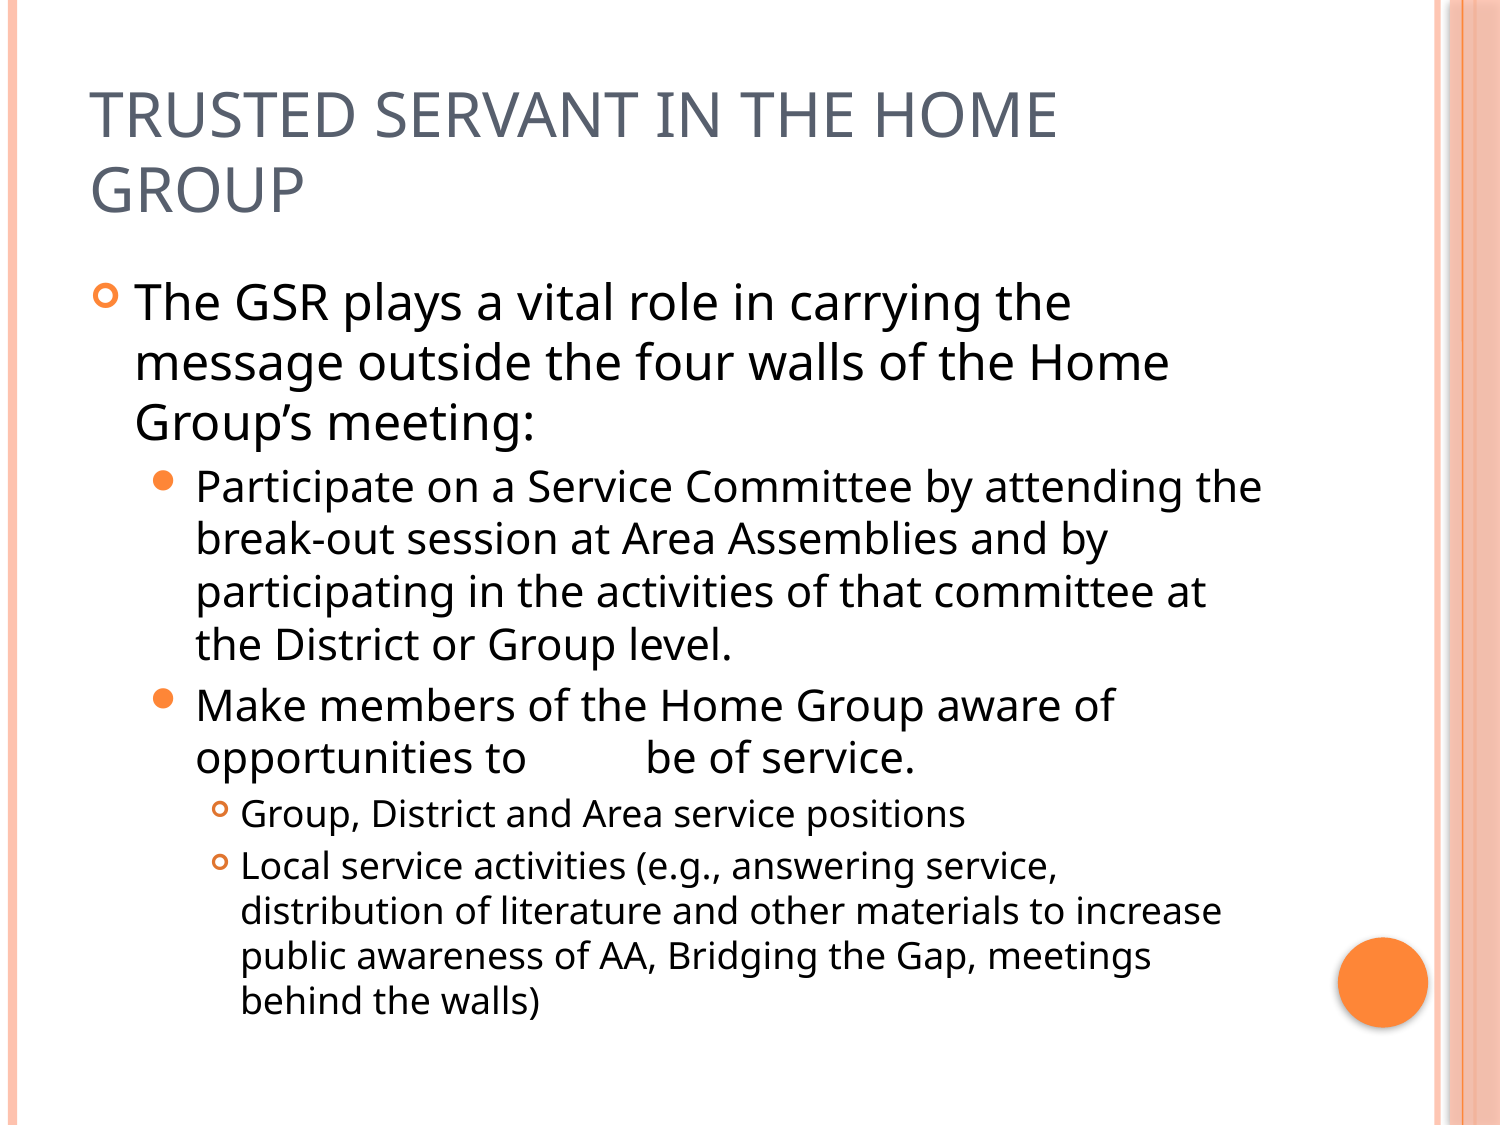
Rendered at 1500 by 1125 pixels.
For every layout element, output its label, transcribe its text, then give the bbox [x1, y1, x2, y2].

list The GSR plays a vital role in carrying the message outside the four walls of the Home Group’s meeting: Participate on a Service Committee by attending the break-out session at Area Assemblies and by participating in the activities of that committee at the District or Group level. Make members of the Home Group aware of opportunities to be of service. Group, District and Area service positions Local service activities (e.g., answering service, distribution of literature and other materials to increase public awareness of AA, Bridging the Gap, meetings behind the walls) [75, 262, 1300, 1062]
title Trusted Servant in the Home Group [75, 45, 1300, 233]
